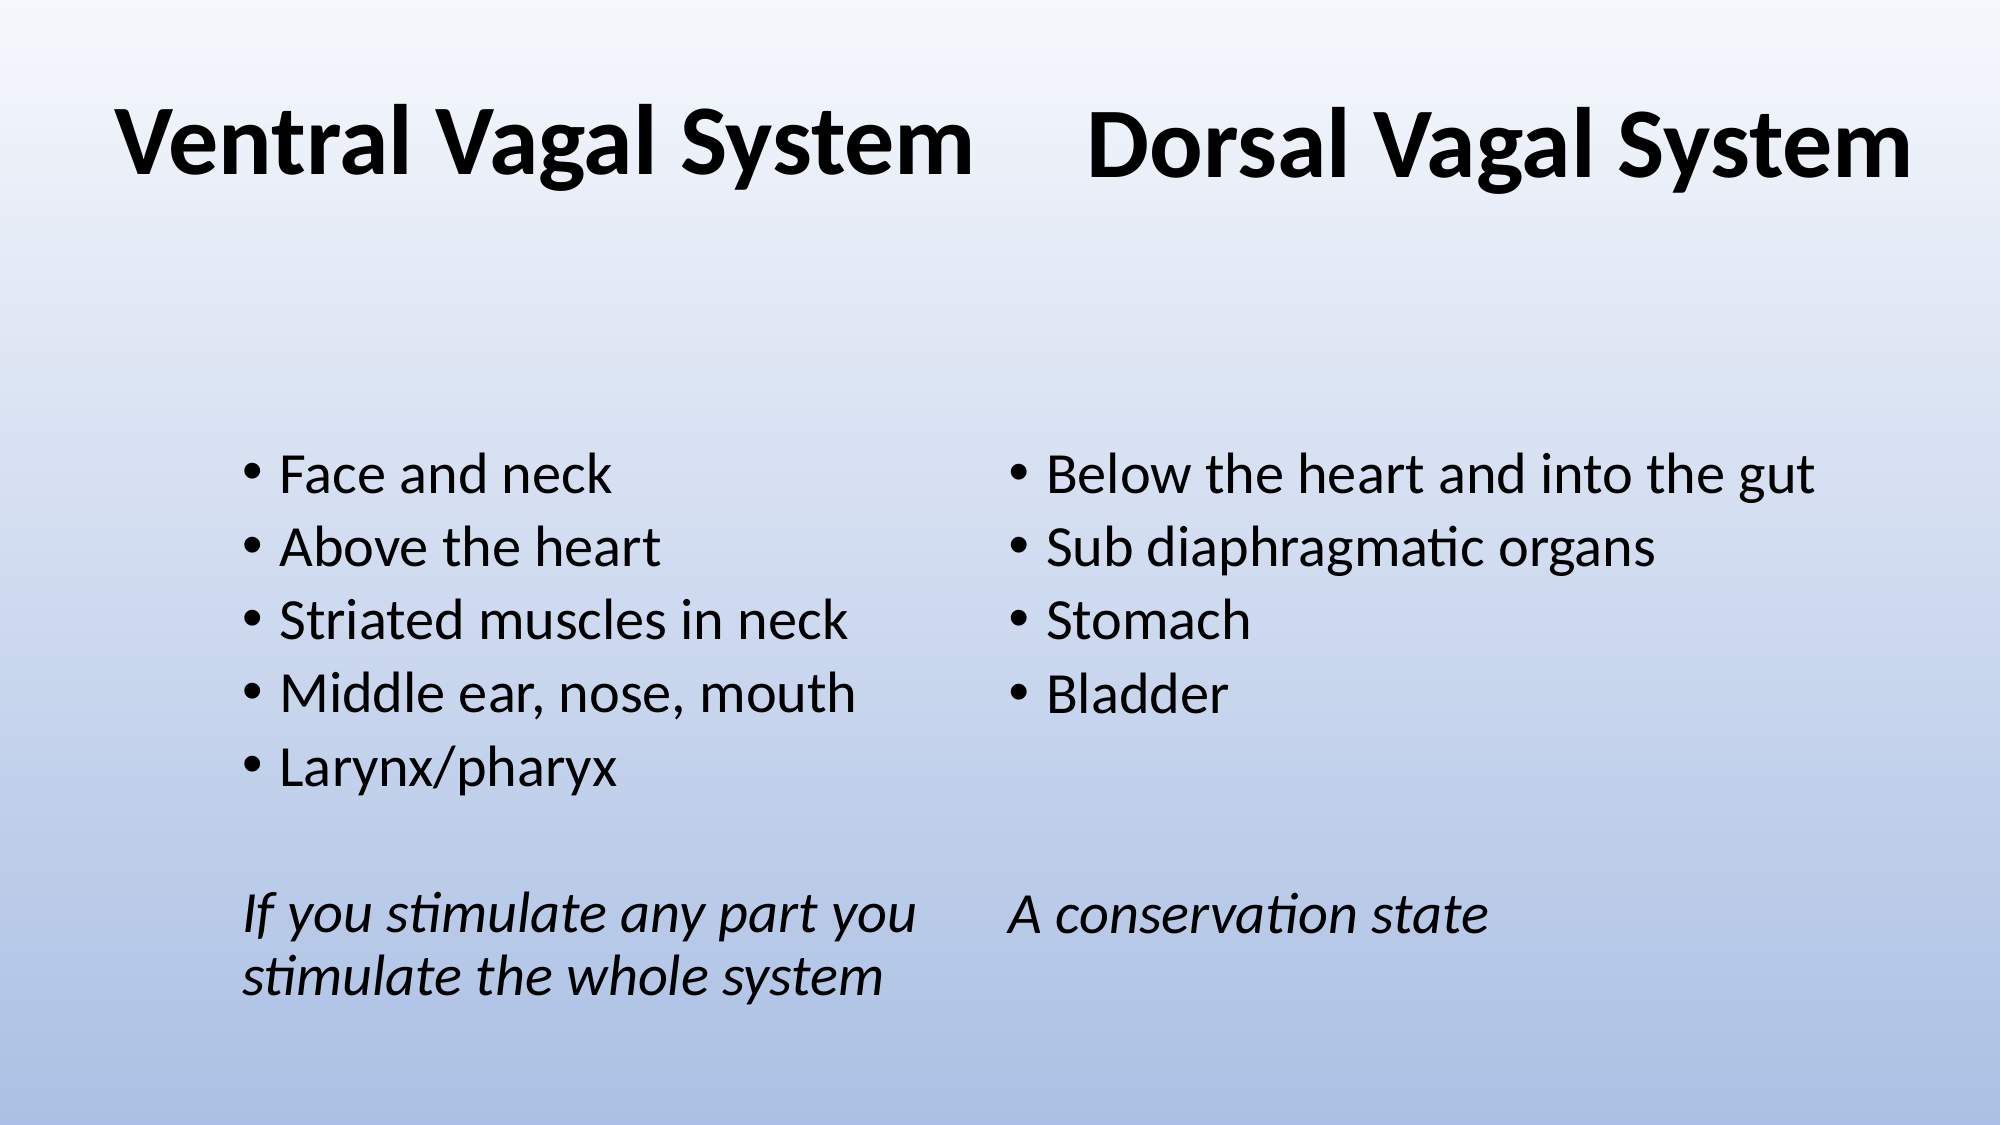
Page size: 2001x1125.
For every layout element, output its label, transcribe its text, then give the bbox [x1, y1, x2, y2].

text_box Dorsal Vagal System [948, 69, 2000, 205]
list Face and neck Above the heart Striated muscles in neck Middle ear, nose, mouth Larynx/pharyx If you stimulate any part you stimulate the whole system [152, 355, 918, 1016]
list Below the heart and into the gut Sub diaphragmatic organs Stomach Bladder A conservation state [918, 355, 1863, 1016]
text_box Ventral Vagal System [99, 67, 992, 202]
